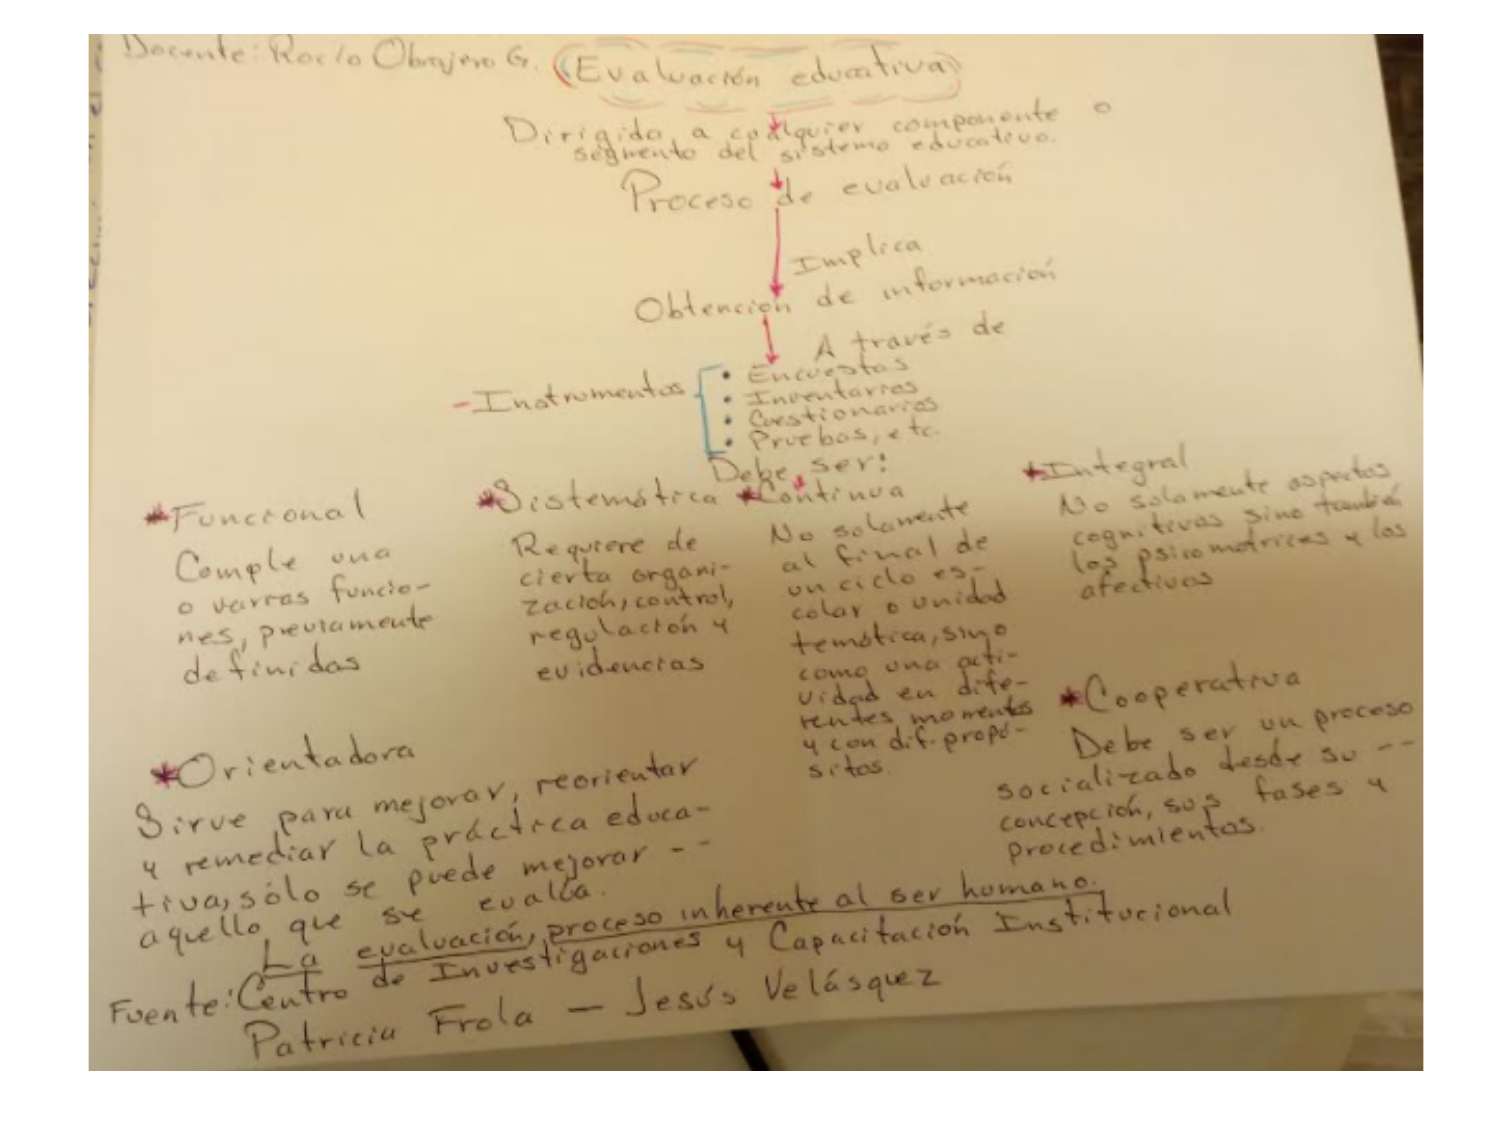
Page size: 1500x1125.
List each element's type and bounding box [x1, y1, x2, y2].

picture [88, 33, 1424, 1071]
